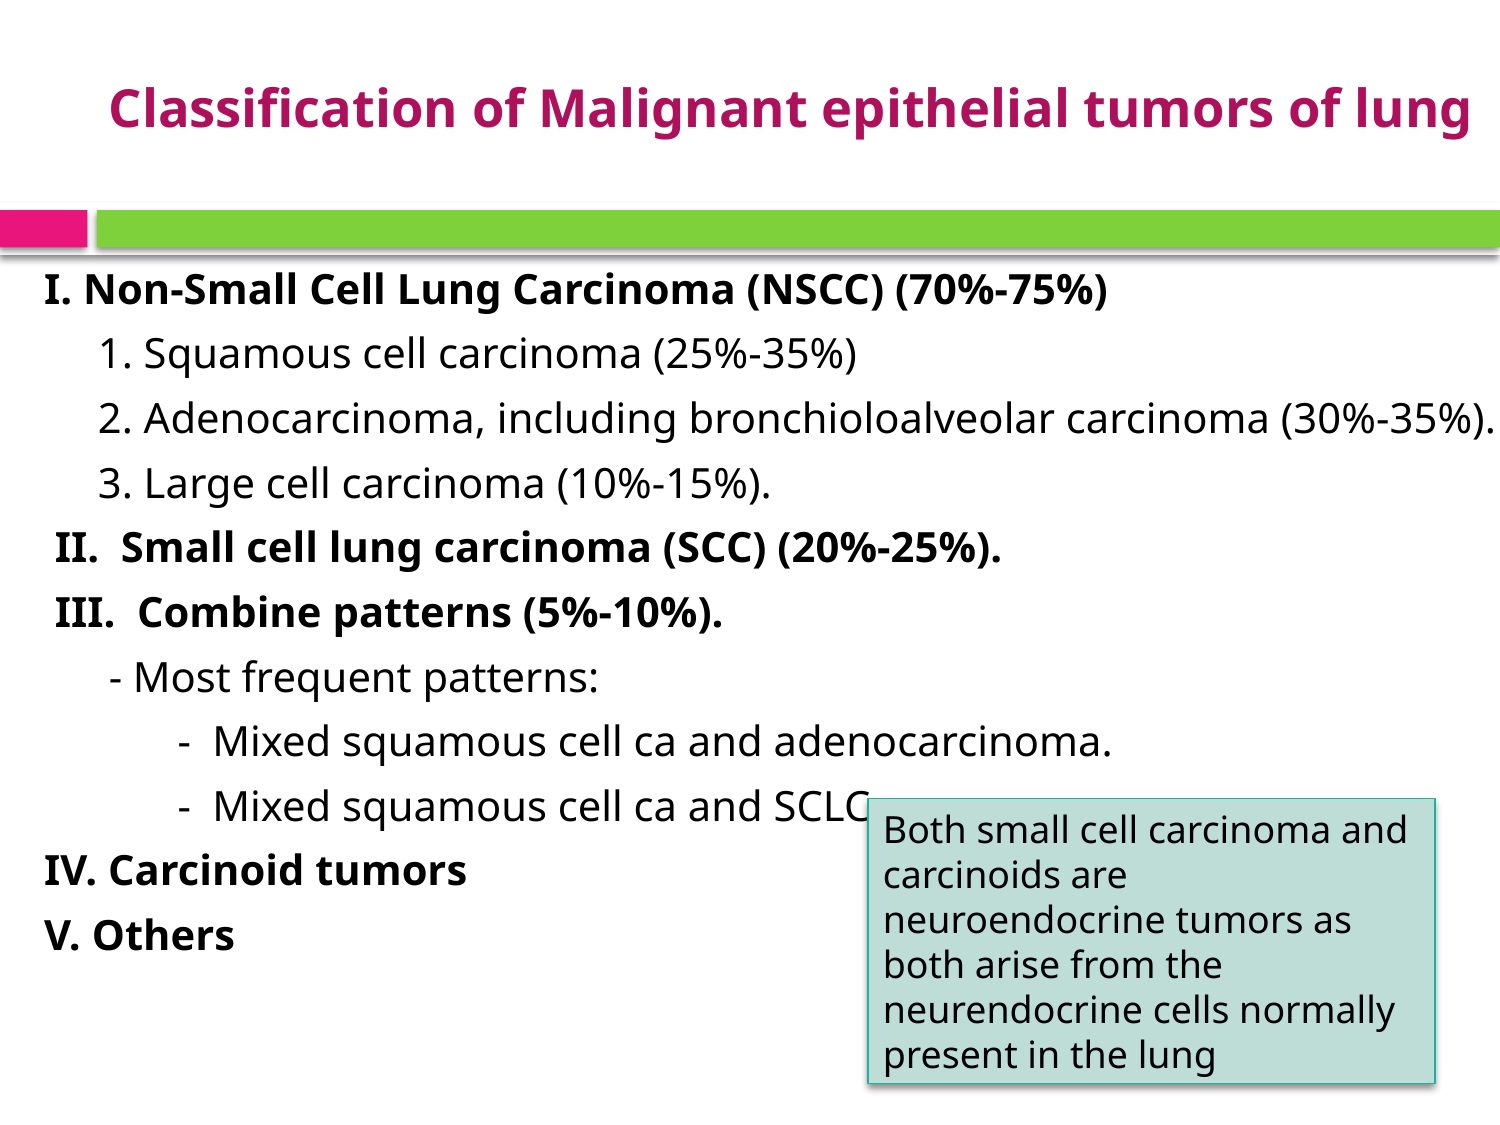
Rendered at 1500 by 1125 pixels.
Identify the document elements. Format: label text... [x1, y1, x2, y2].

title Classification of Malignant epithelial tumors of lung [0, 0, 1500, 150]
list I. Non-Small Cell Lung Carcinoma (NSCC) (70%-75%) 1. Squamous cell carcinoma (25%-35%) 2. Adenocarcinoma, including bronchioloalveolar carcinoma (30%-35%). 3. Large cell carcinoma (10%-15%). II. Small cell lung carcinoma (SCC) (20%-25%). III. Combine patterns (5%-10%). - Most frequent patterns: - Mixed squamous cell ca and adenocarcinoma. - Mixed squamous cell ca and SCLC. IV. Carcinoid tumors V. Others [29, 255, 1500, 981]
text_box Both small cell carcinoma and carcinoids are neuroendocrine tumors as both arise from the neurendocrine cells normally present in the lung [867, 798, 1436, 1084]
